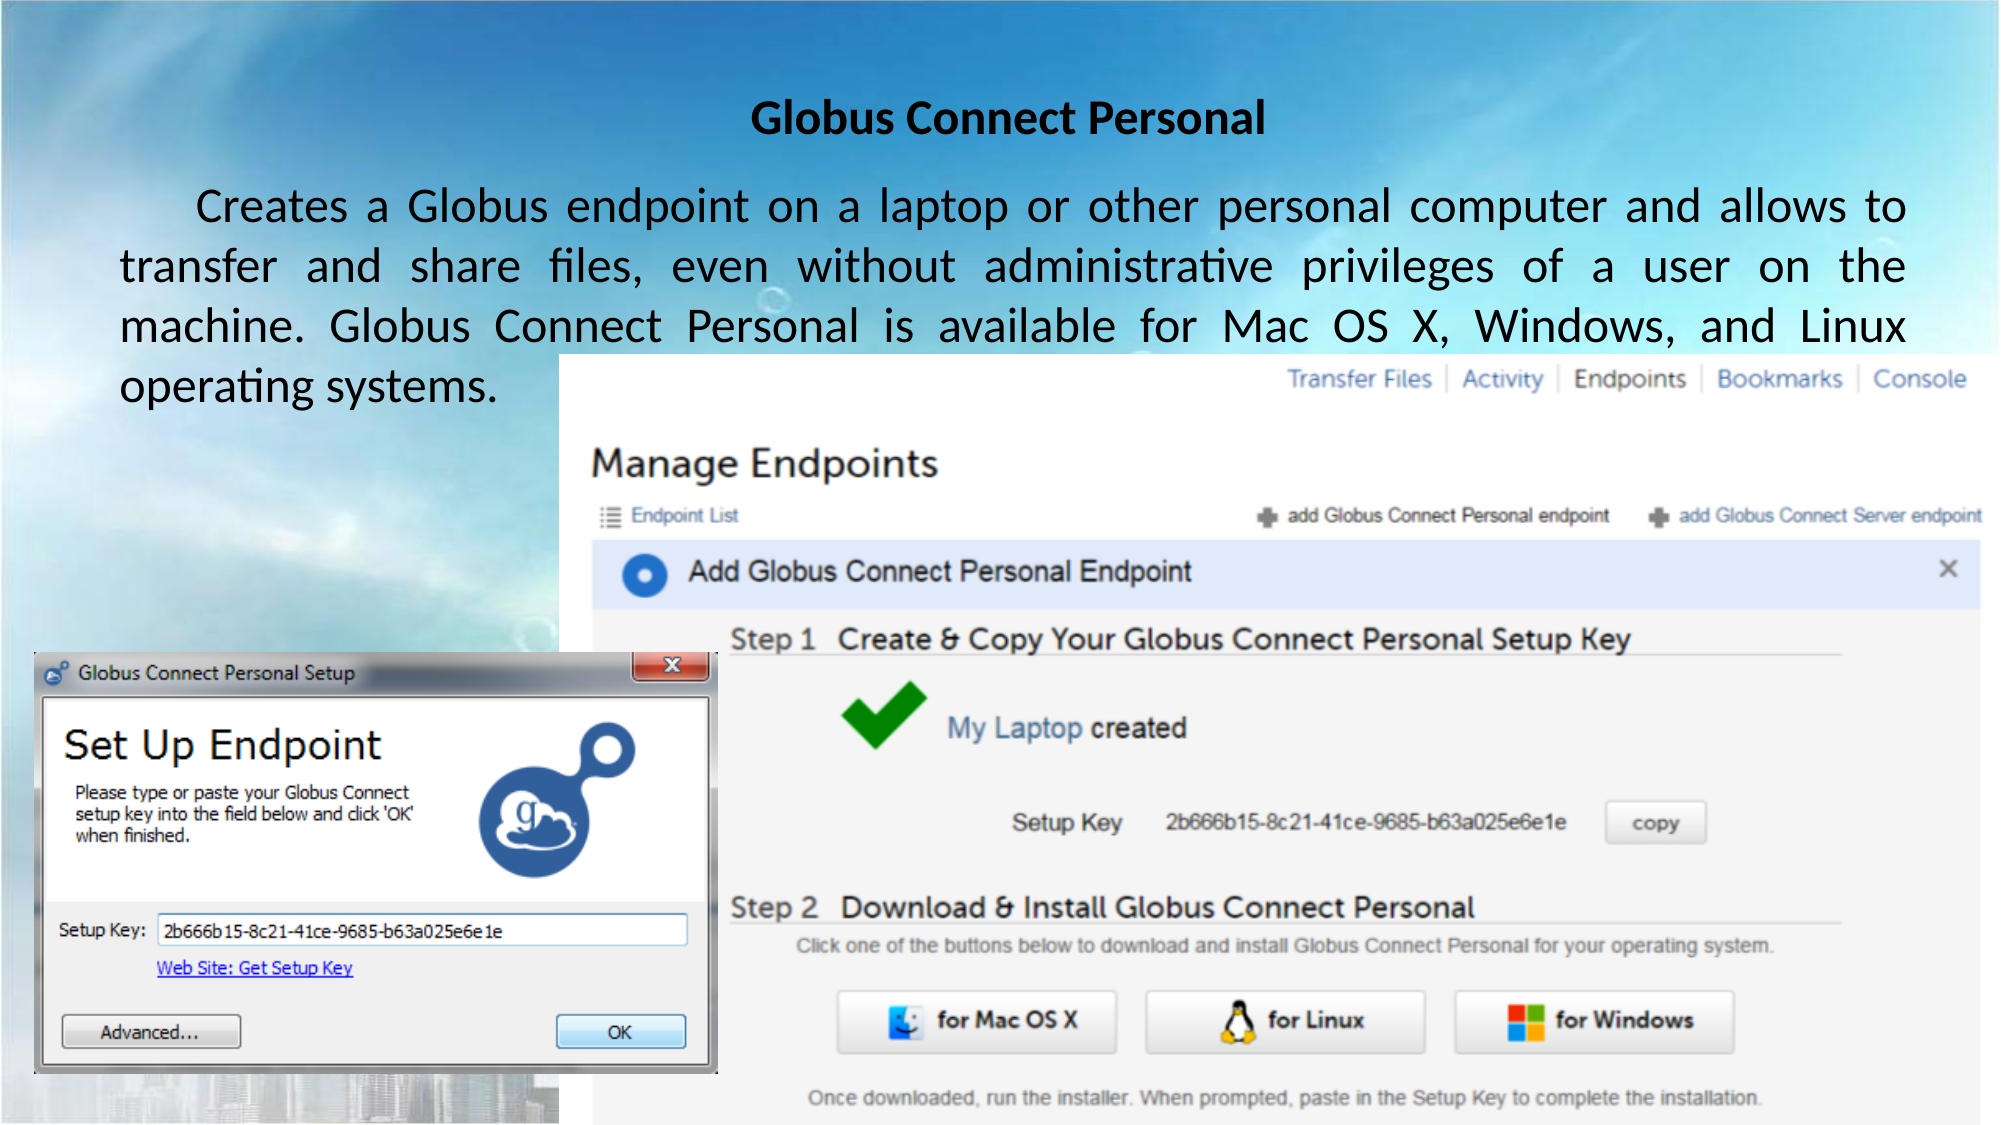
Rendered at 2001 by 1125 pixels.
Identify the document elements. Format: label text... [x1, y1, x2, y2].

text_box Creates a Globus endpoint on a laptop or other personal computer and allows to transfer and share files, even without administrative privileges of a user on the machine. Globus Connect Personal is available for Mac OS X, Windows, and Linux operating systems. [104, 164, 1923, 428]
picture [0, 0, 2001, 1125]
text_box Globus Connect Personal [307, 73, 1701, 156]
